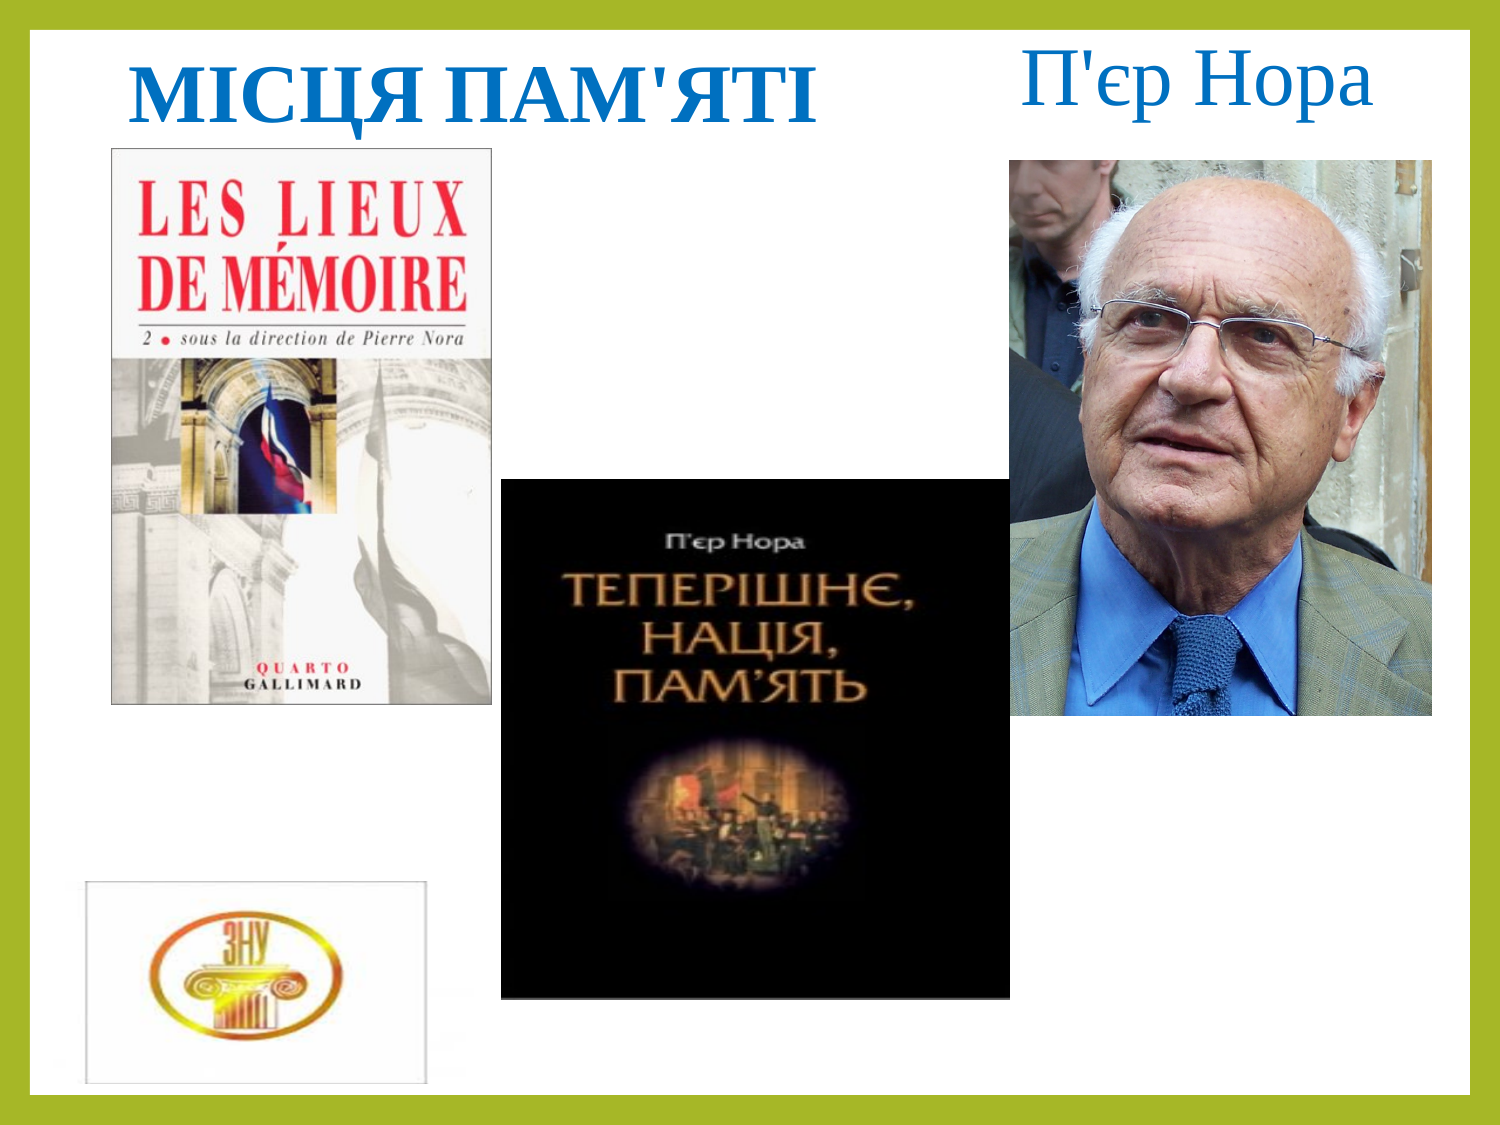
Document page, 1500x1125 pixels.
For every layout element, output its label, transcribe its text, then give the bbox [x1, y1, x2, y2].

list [110, 148, 492, 705]
list П'єр Нора [998, 19, 1398, 138]
picture [501, 478, 1011, 1000]
title МІСЦЯ ПАМ'ЯТІ [103, 42, 845, 149]
picture [40, 881, 475, 1084]
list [1009, 160, 1433, 717]
